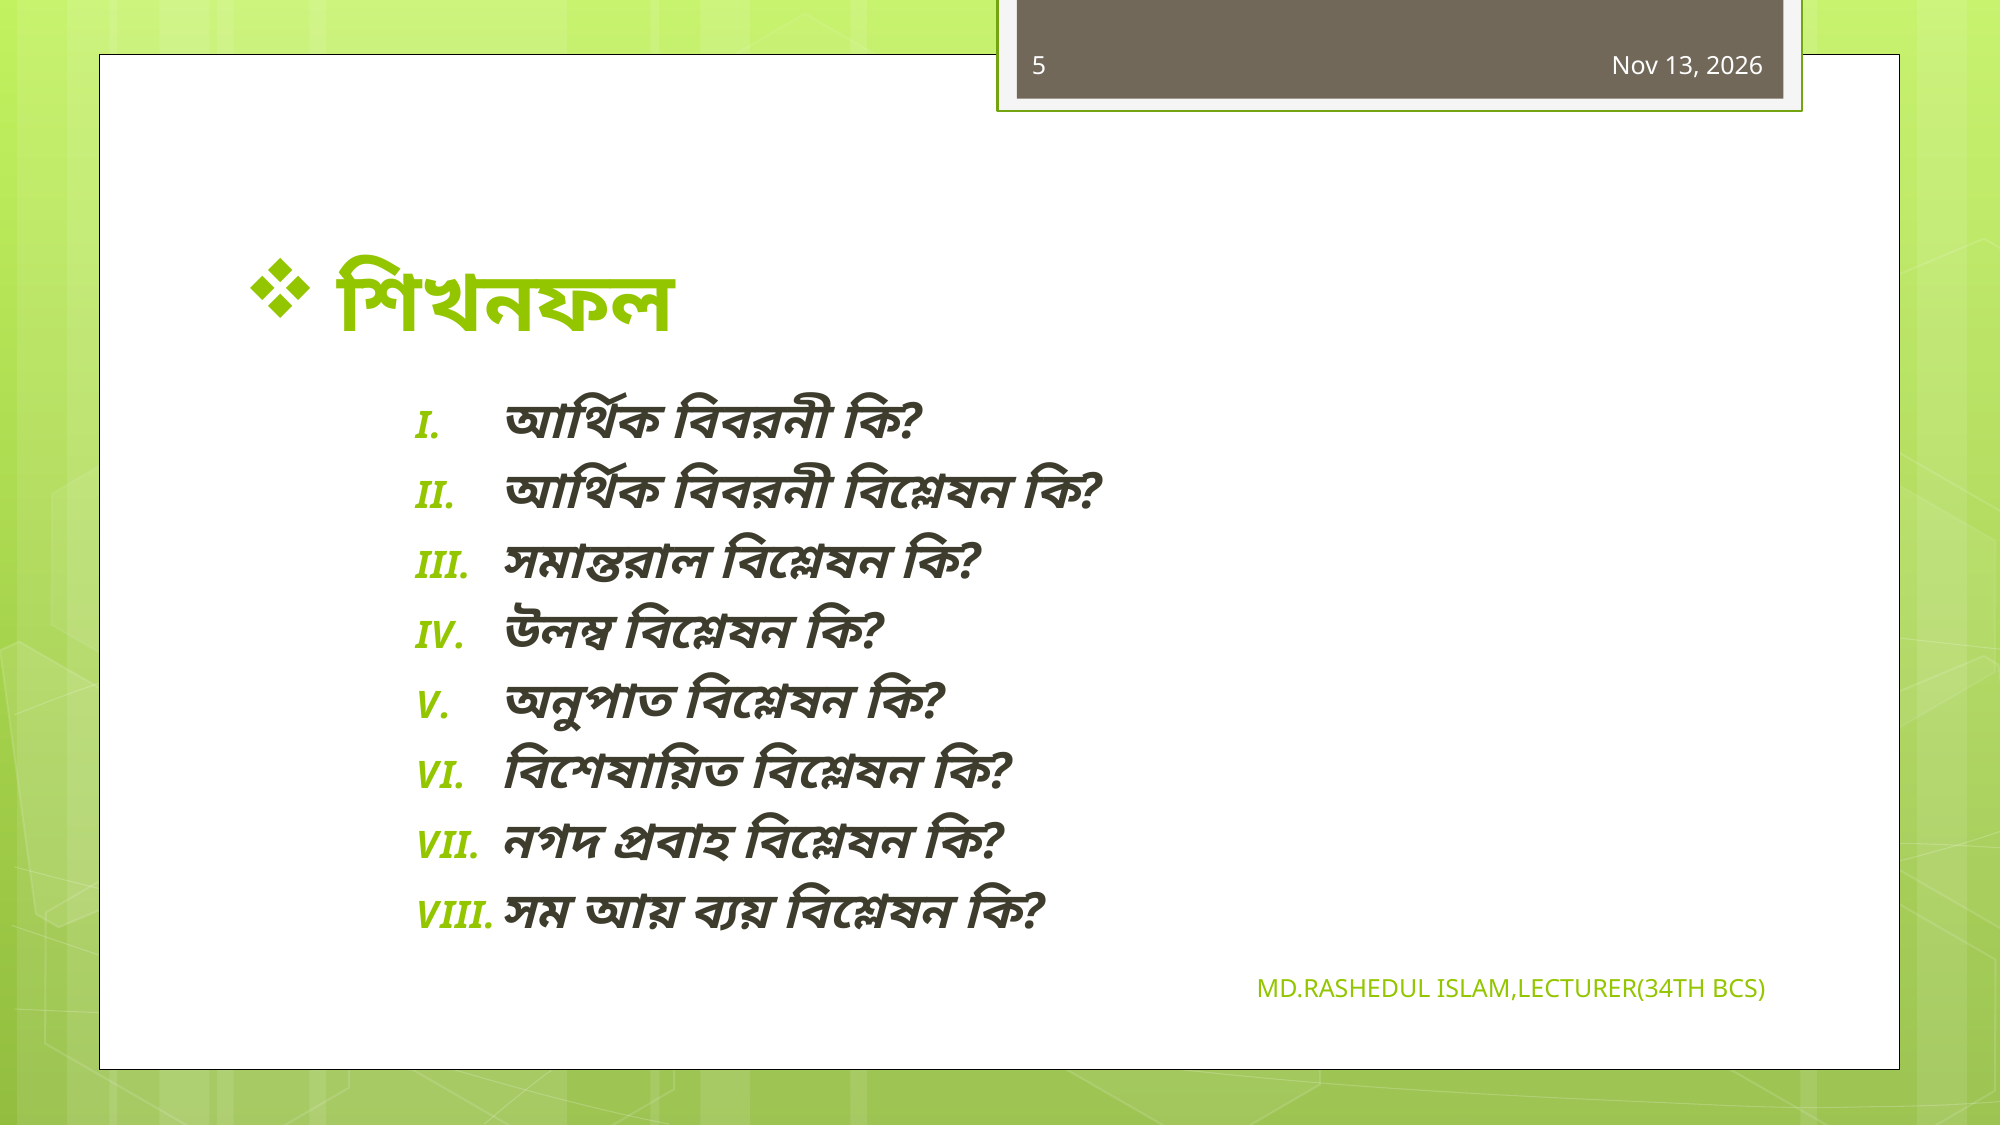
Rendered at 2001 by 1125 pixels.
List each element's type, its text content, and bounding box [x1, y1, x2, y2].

footer MD.RASHEDUL ISLAM,LECTURER(34TH BCS) [1015, 960, 1782, 1020]
list আর্থিক বিবরনী কি? আর্থিক বিবরনী বিশ্লেষন কি? সমান্তরাল বিশ্লেষন কি? উলম্ব বিশ্লেষন কি? অনুপাত বিশ্লেষন কি? বিশেষায়িত বিশ্লেষন কি? নগদ প্রবাহ বিশ্লেষন কি? সম আয় ব্যয় বিশ্লেষন কি? [228, 381, 1711, 957]
title শিখনফল [228, 168, 1765, 357]
slide_number 5 [1016, 36, 1309, 97]
slide_number 18-Jun-19 [1311, 36, 1779, 97]
